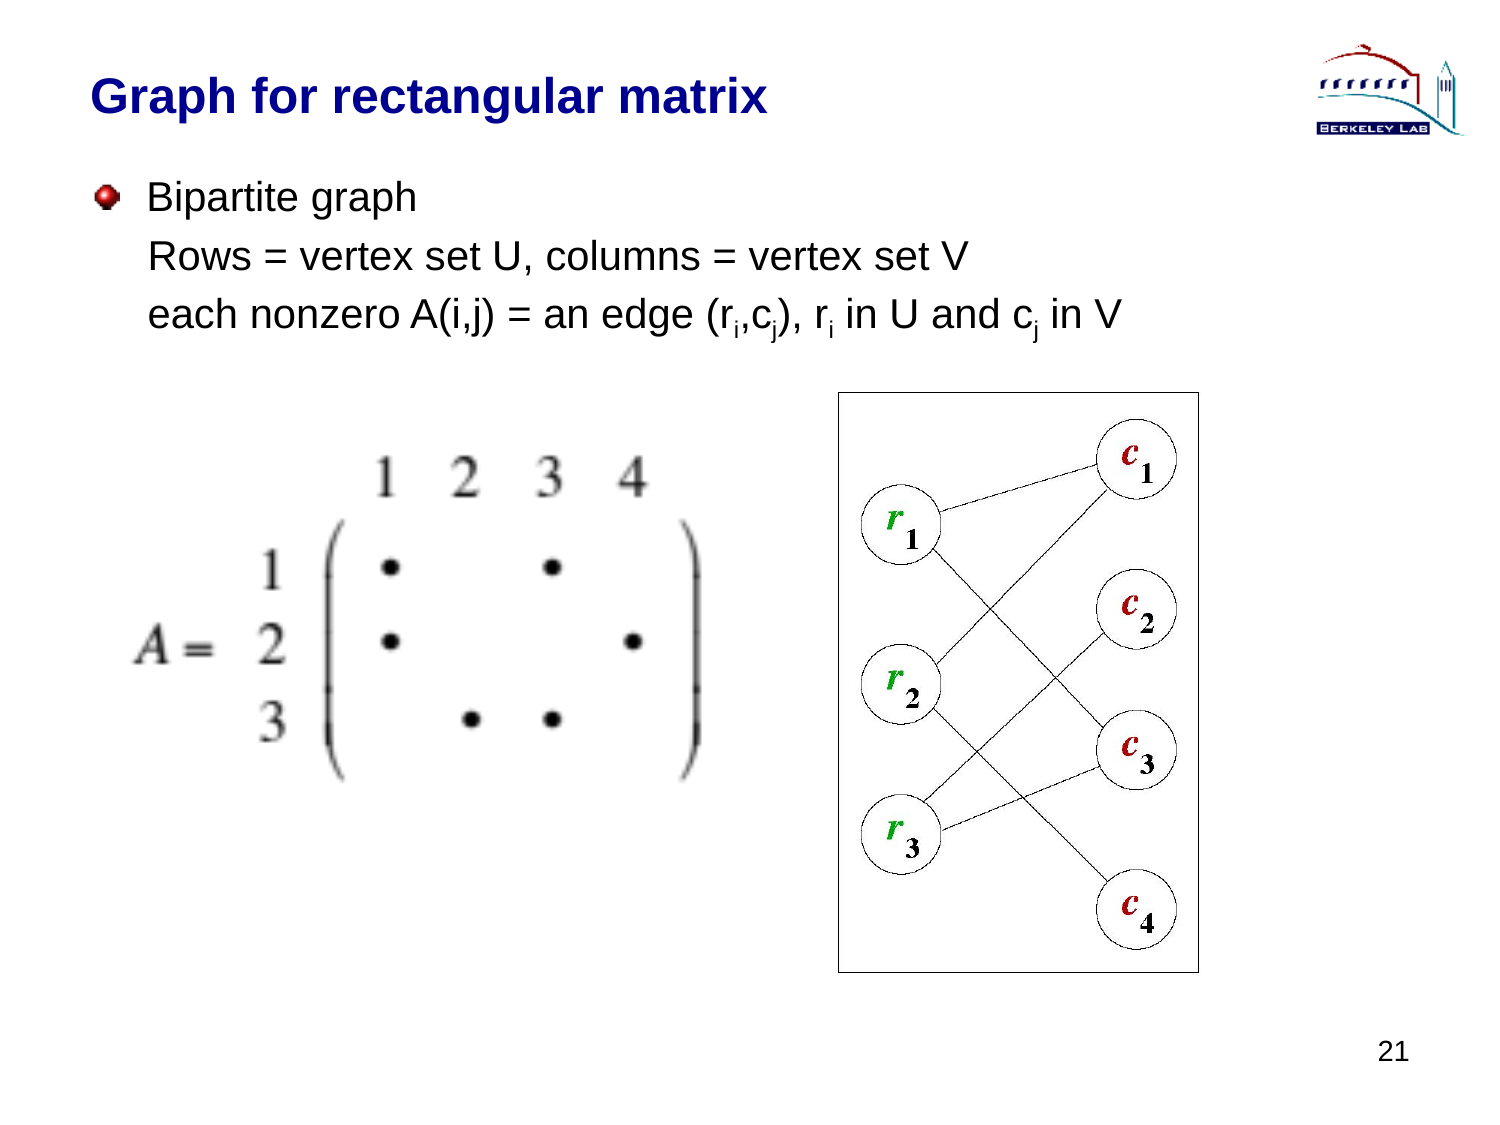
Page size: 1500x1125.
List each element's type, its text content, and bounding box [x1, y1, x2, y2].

picture [1301, 37, 1476, 150]
slide_number 21 [1262, 1024, 1426, 1088]
picture [837, 391, 1201, 976]
list Bipartite graph Rows = vertex set U, columns = vertex set V each nonzero A(i,j) = an edge (ri,cj), ri in U and cj in V [74, 162, 1401, 1006]
picture [90, 180, 120, 210]
title Graph for rectangular matrix [74, 37, 1301, 151]
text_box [124, 424, 706, 788]
